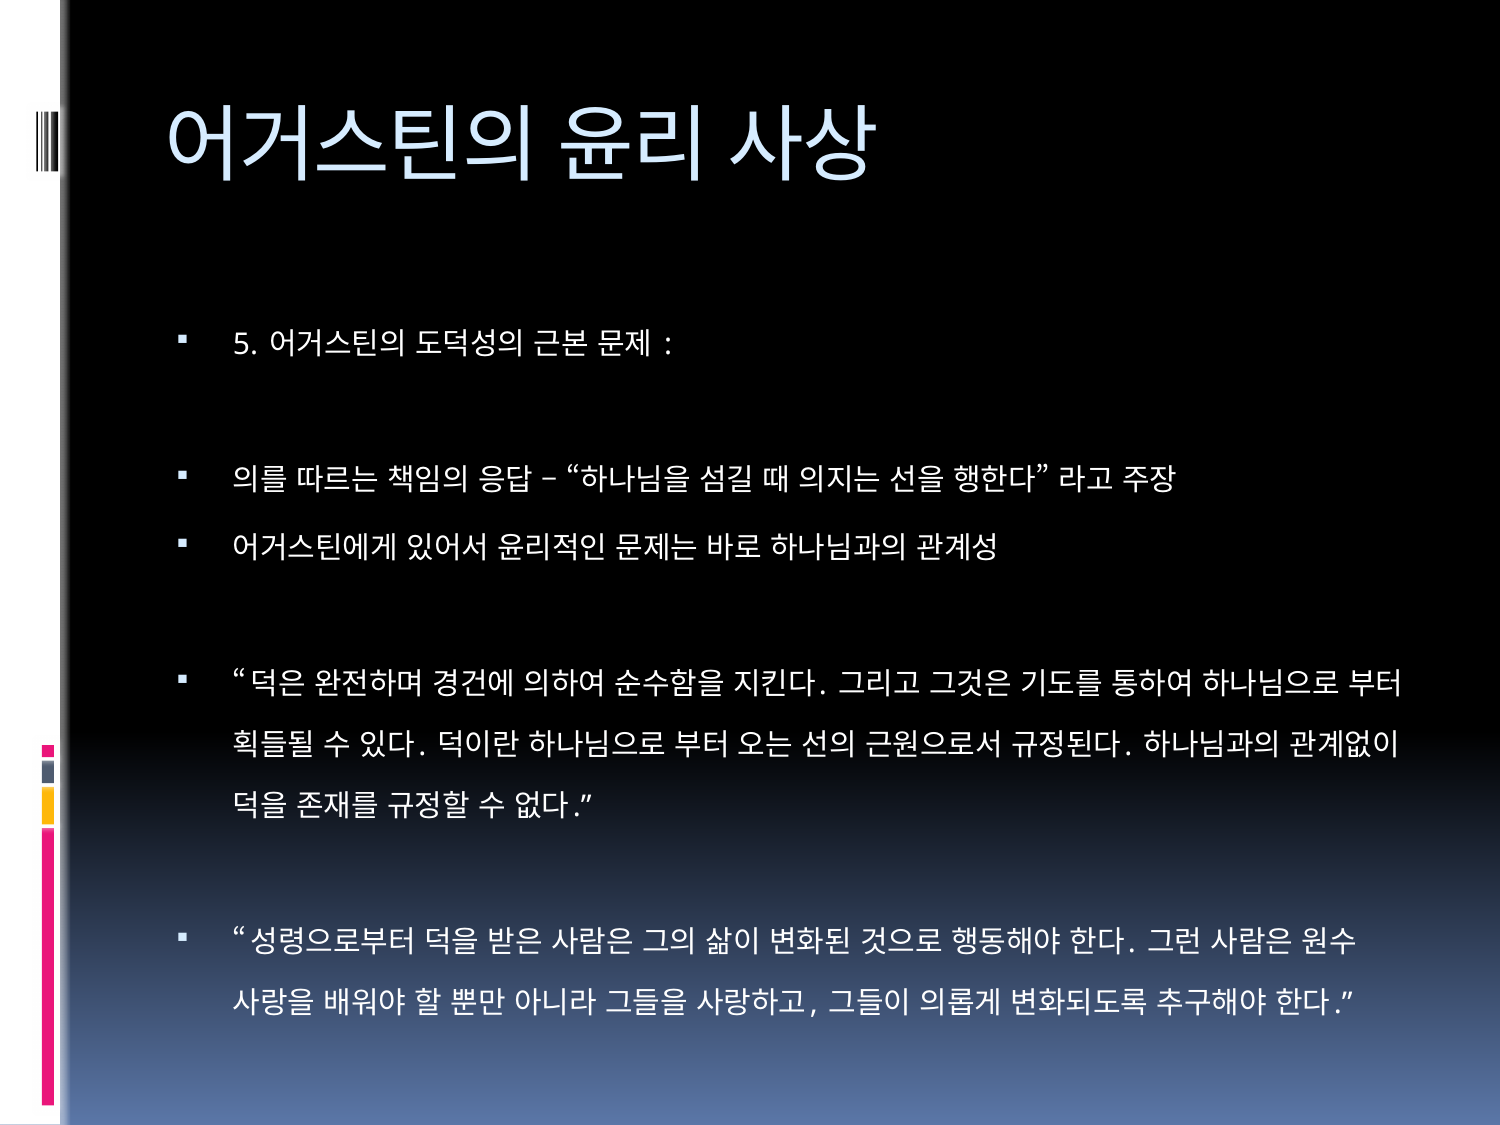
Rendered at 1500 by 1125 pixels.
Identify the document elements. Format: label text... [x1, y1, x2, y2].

list 5. 어거스틴의 도덕성의 근본 문제 : 의를 따르는 책임의 응답 – “하나님을 섬길 때 의지는 선을 행한다” 라고 주장 어거스틴에게 있어서 윤리적인 문제는 바로 하나님과의 관계성 “덕은 완전하며 경건에 의하여 순수함을 지킨다. 그리고 그것은 기도를 통하여 하나님으로 부터 획들될 수 있다. 덕이란 하나님으로 부터 오는 선의 근원으로서 규정된다. 하나님과의 관계없이 덕을 존재를 규정할 수 없다.” “성령으로부터 덕을 받은 사람은 그의 삶이 변화된 것으로 행동해야 한다. 그런 사람은 원수 사랑을 배워야 할 뿐만 아니라 그들을 사랑하고, 그들이 의롭게 변화되도록 추구해야 한다.” [150, 292, 1425, 1043]
title 어거스틴의 윤리 사상 [150, 83, 1425, 234]
